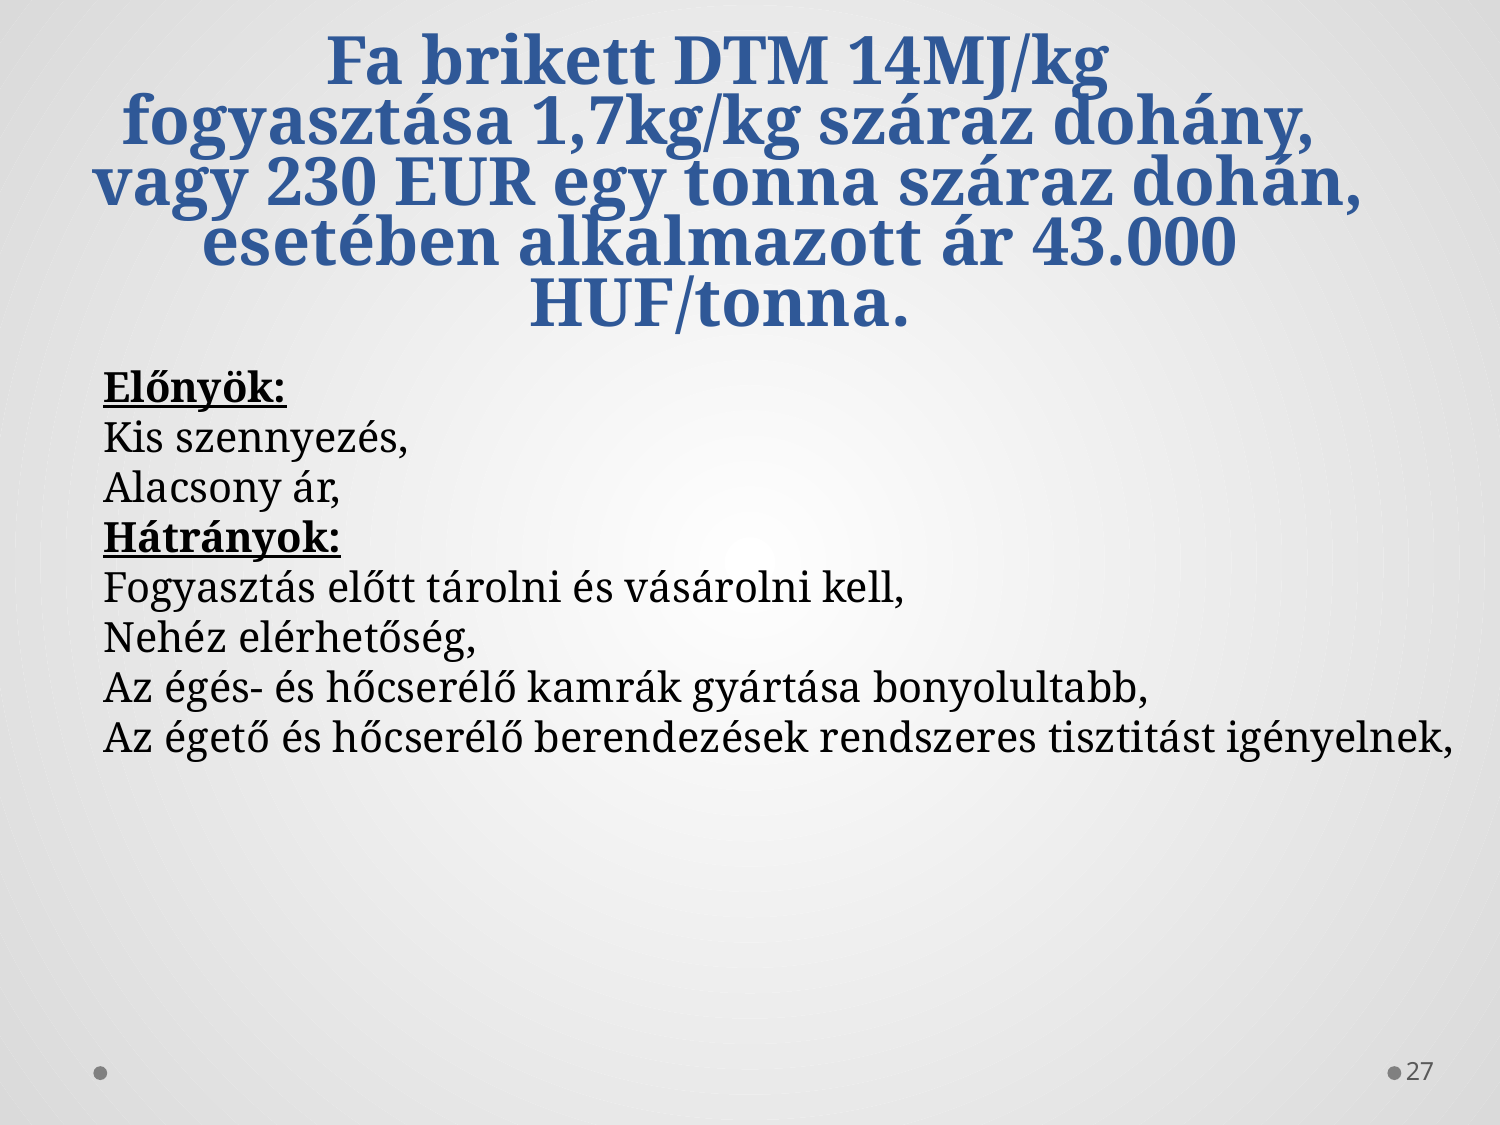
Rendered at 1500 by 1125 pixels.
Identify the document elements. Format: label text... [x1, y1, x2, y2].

slide_number 27 [1401, 1042, 1494, 1103]
text_box Előnyök: Kis szennyezés, Alacsony ár, Hátrányok: Fogyasztás előtt tárolni és vásárolni kell, Nehéz elérhetőség, Az égés- és hőcserélő kamrák gyártása bonyolultabb, Az égető és hőcserélő berendezések rendszeres tisztitást igényelnek, [88, 352, 1500, 768]
text_box Fa brikett DTM 14MJ/kg fogyasztása 1,7kg/kg száraz dohány, vagy 230 EUR egy tonna száraz dohán, esetében alkalmazott ár 43.000 HUF/tonna. [45, 30, 1396, 302]
